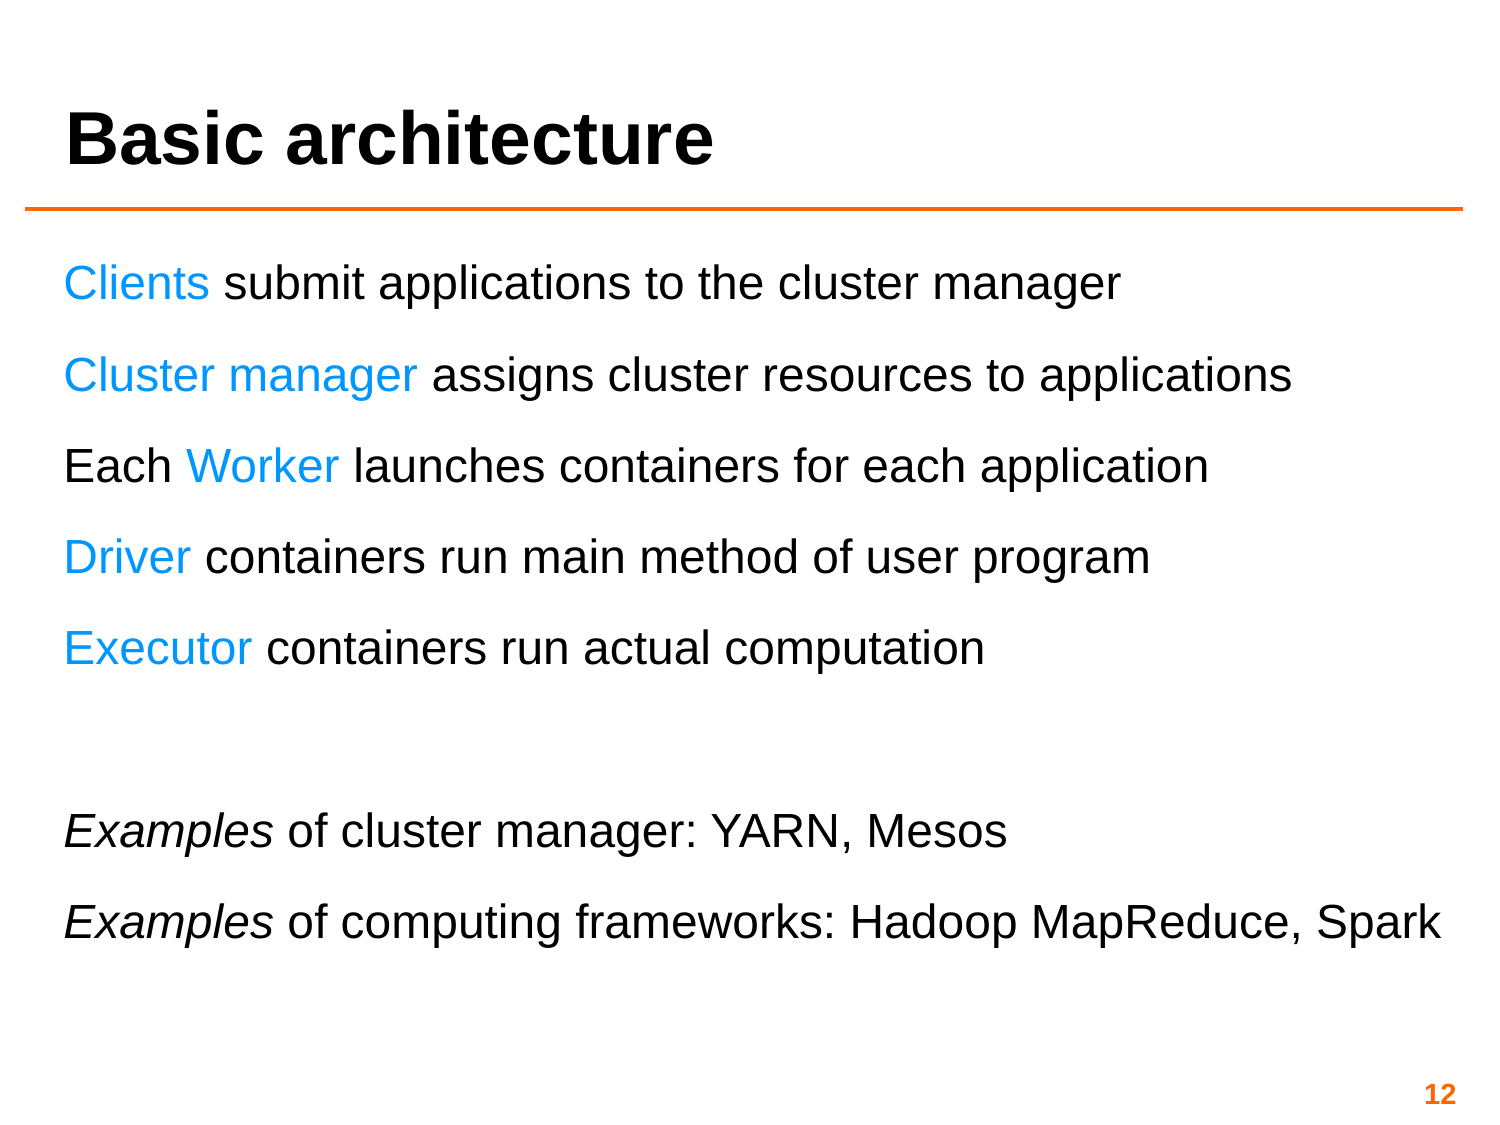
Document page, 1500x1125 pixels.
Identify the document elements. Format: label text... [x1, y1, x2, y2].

slide_number 12 [1415, 1069, 1463, 1116]
title Basic architecture [56, 11, 1463, 188]
list Clients submit applications to the cluster manager Cluster manager assigns cluster resources to applications Each Worker launches containers for each application Driver containers run main method of user program Executor containers run actual computation Examples of cluster manager: YARN, Mesos Examples of computing frameworks: Hadoop MapReduce, Spark [56, 236, 1463, 1063]
